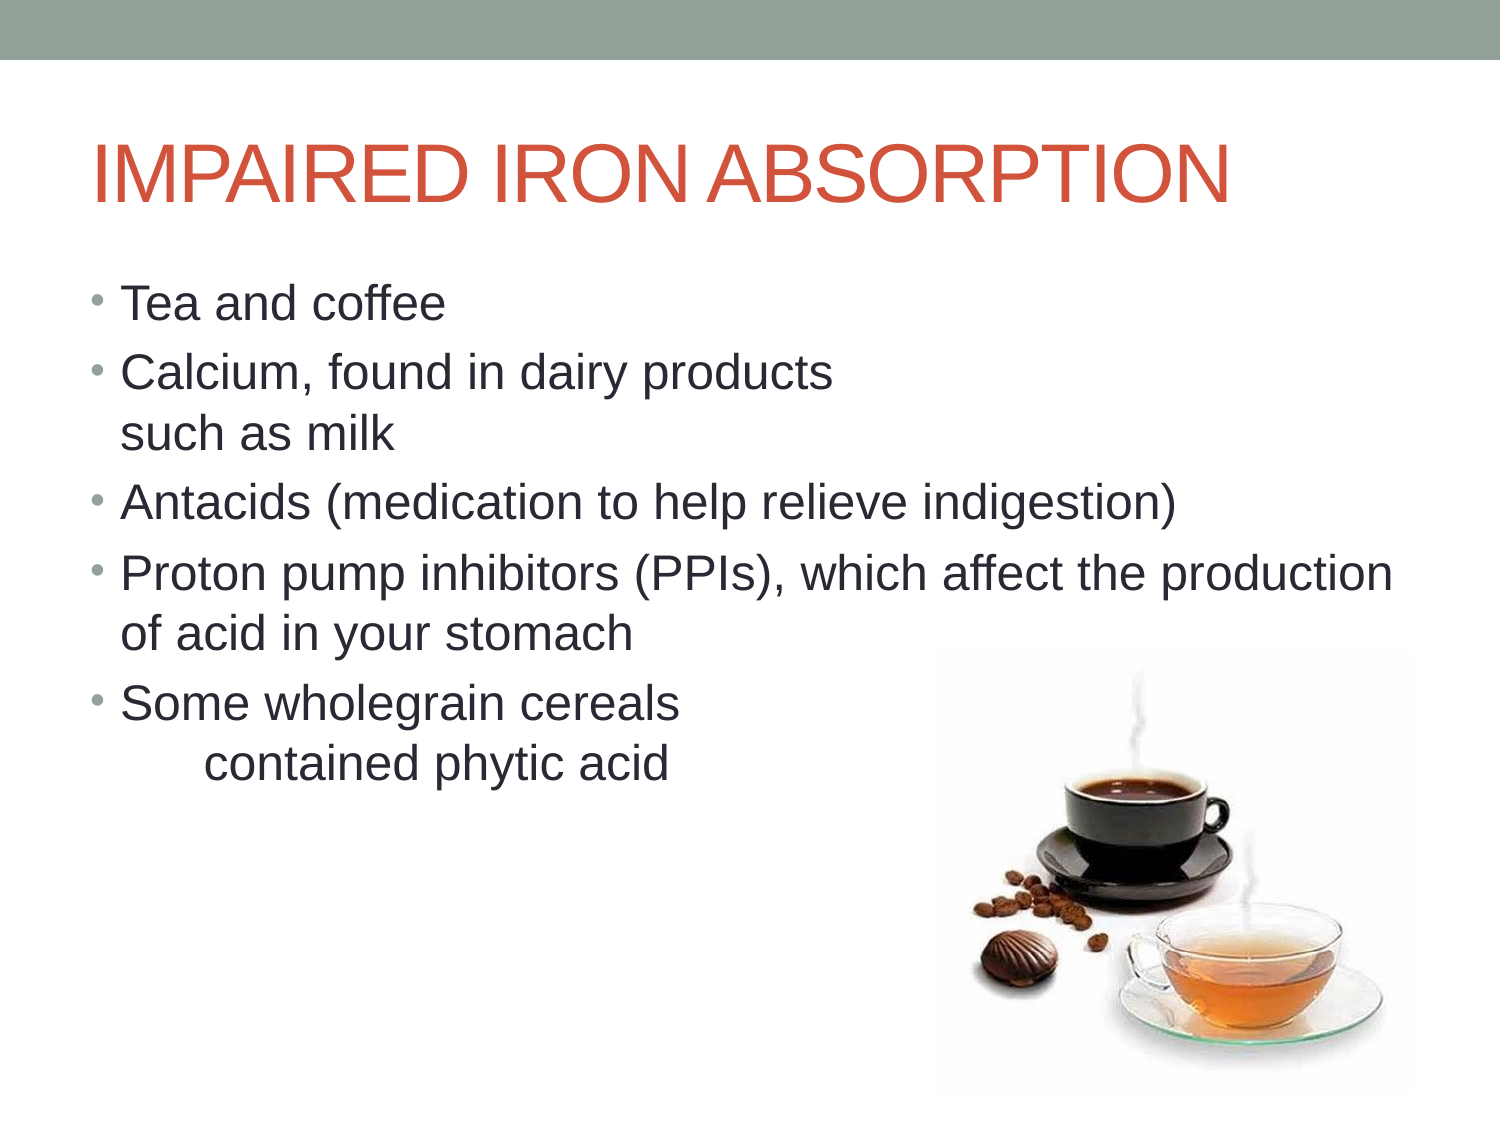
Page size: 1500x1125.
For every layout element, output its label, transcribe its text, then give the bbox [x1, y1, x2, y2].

list Tea and coffee Calcium, found in dairy products such as milk Antacids (medication to help relieve indigestion) Proton pump inhibitors (PPIs), which affect the production of acid in your stomach Some wholegrain cereals contained phytic acid [75, 262, 1425, 1063]
title IMPAIRED IRON ABSORPTION [75, 87, 1425, 250]
picture [937, 649, 1413, 1103]
